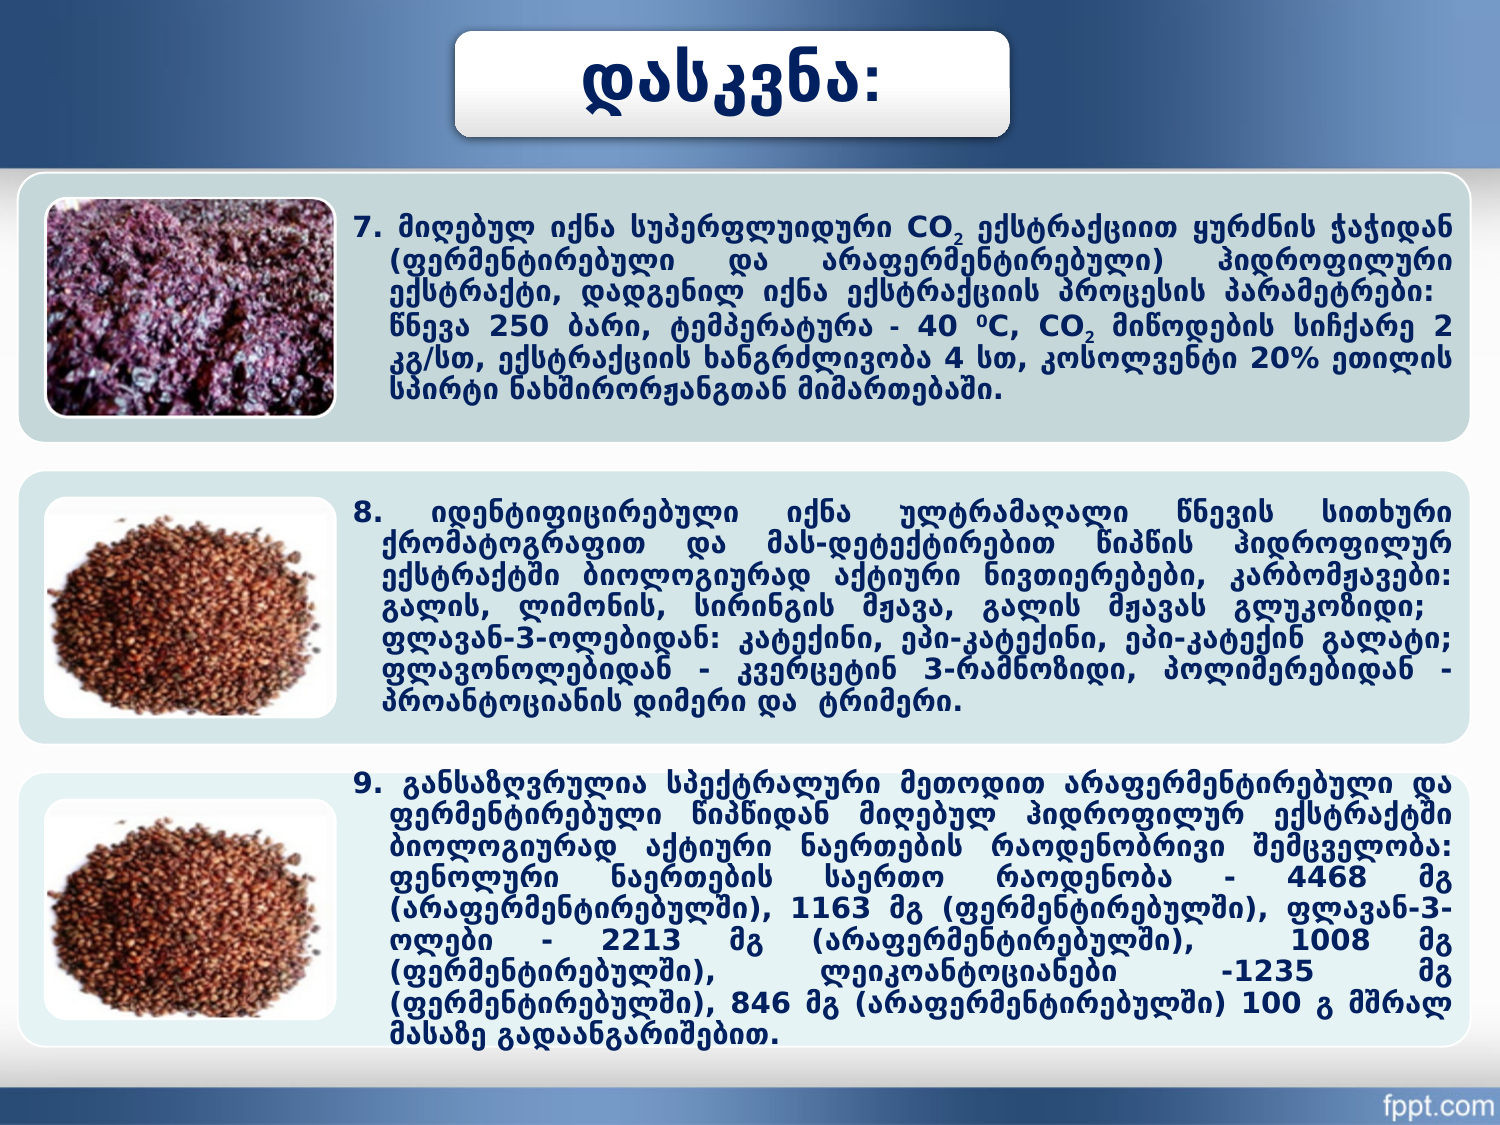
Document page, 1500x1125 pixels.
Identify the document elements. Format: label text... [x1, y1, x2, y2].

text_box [17, 172, 1471, 1047]
picture [0, 0, 1500, 1125]
text_box დასკვნა: [454, 30, 1010, 138]
